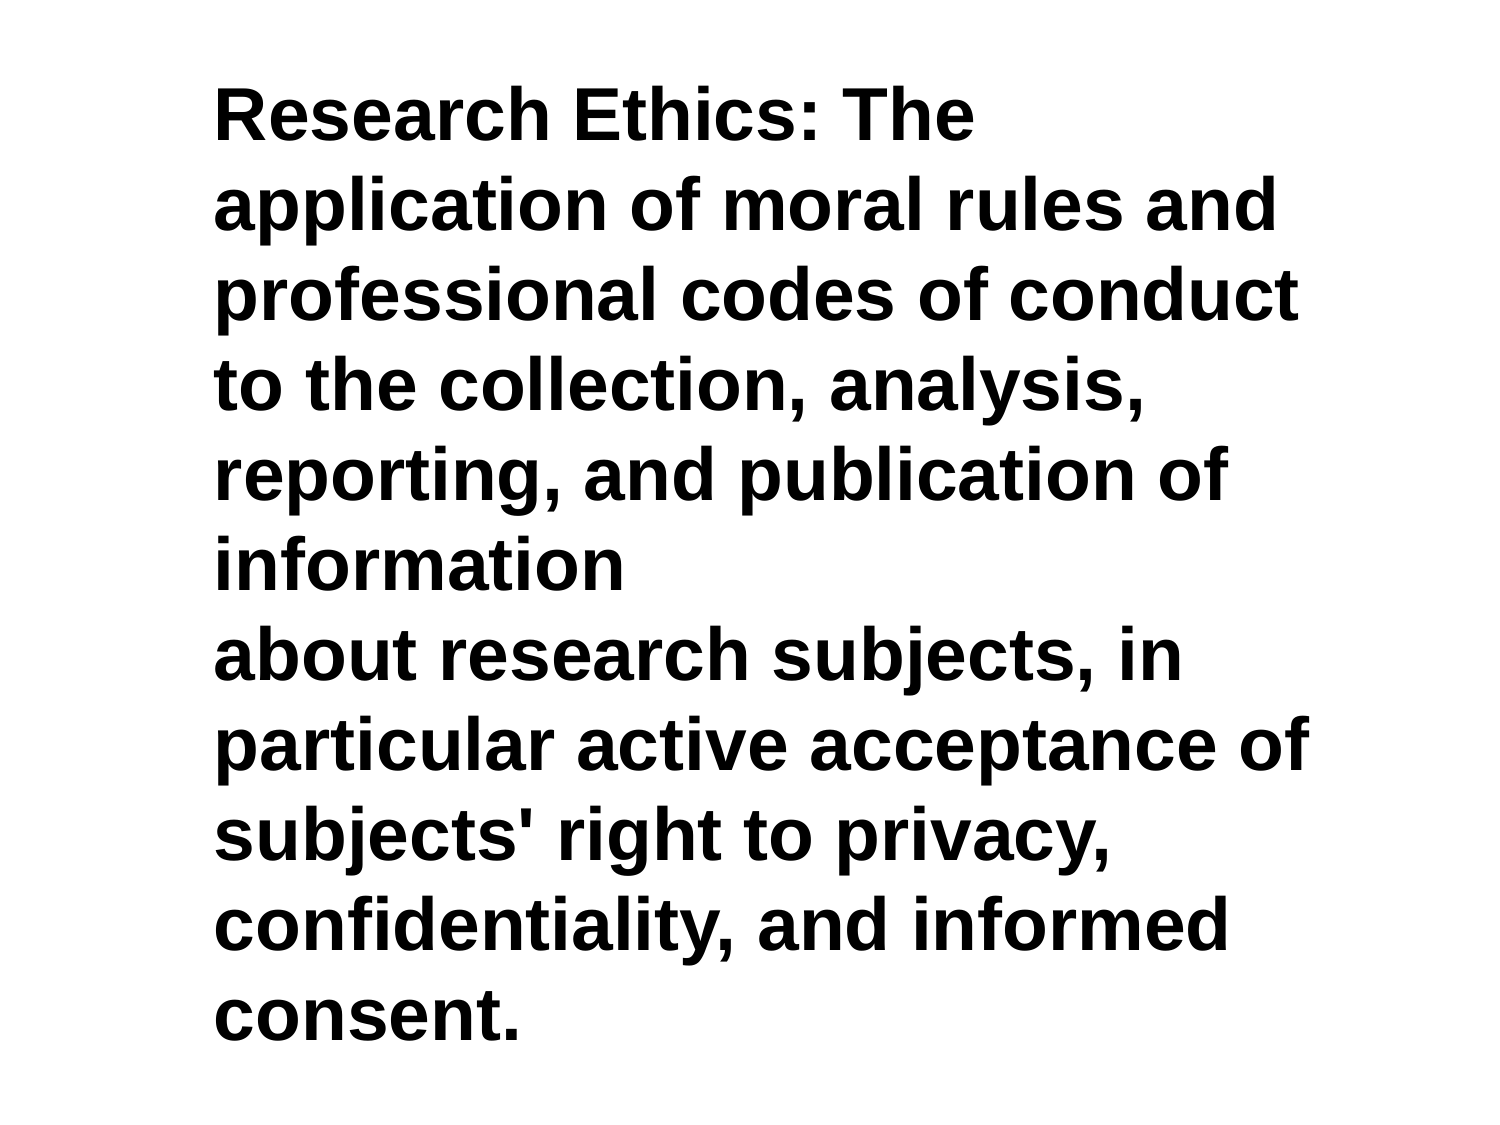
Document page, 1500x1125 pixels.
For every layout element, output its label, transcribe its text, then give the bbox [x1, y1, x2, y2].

text_box Research Ethics: The application of moral rules and professional codes of conduct to the collection, analysis, reporting, and publication of information about research subjects, in particular active acceptance of subjects' right to privacy, confidentiality, and informed consent. [199, 58, 1371, 1064]
